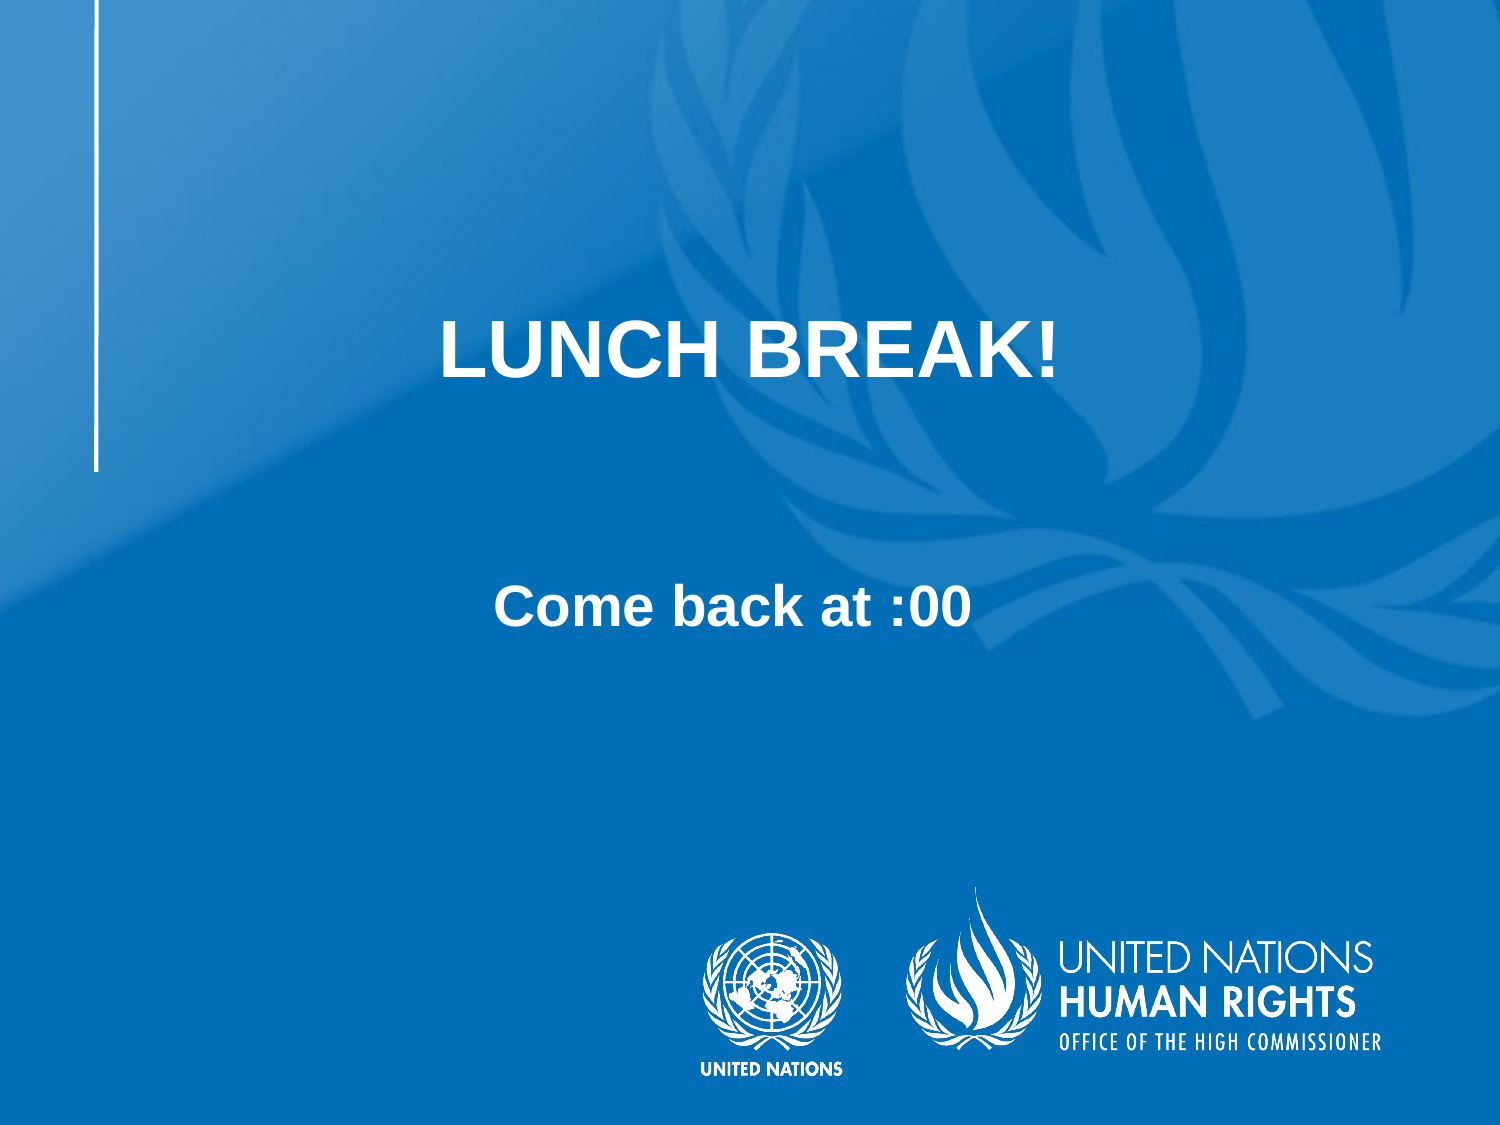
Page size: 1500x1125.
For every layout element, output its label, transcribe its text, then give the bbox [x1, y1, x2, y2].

picture [0, 0, 1500, 1125]
title Come back at :00 [478, 560, 1022, 658]
text_box LUNCH BREAK! [291, 280, 1209, 444]
